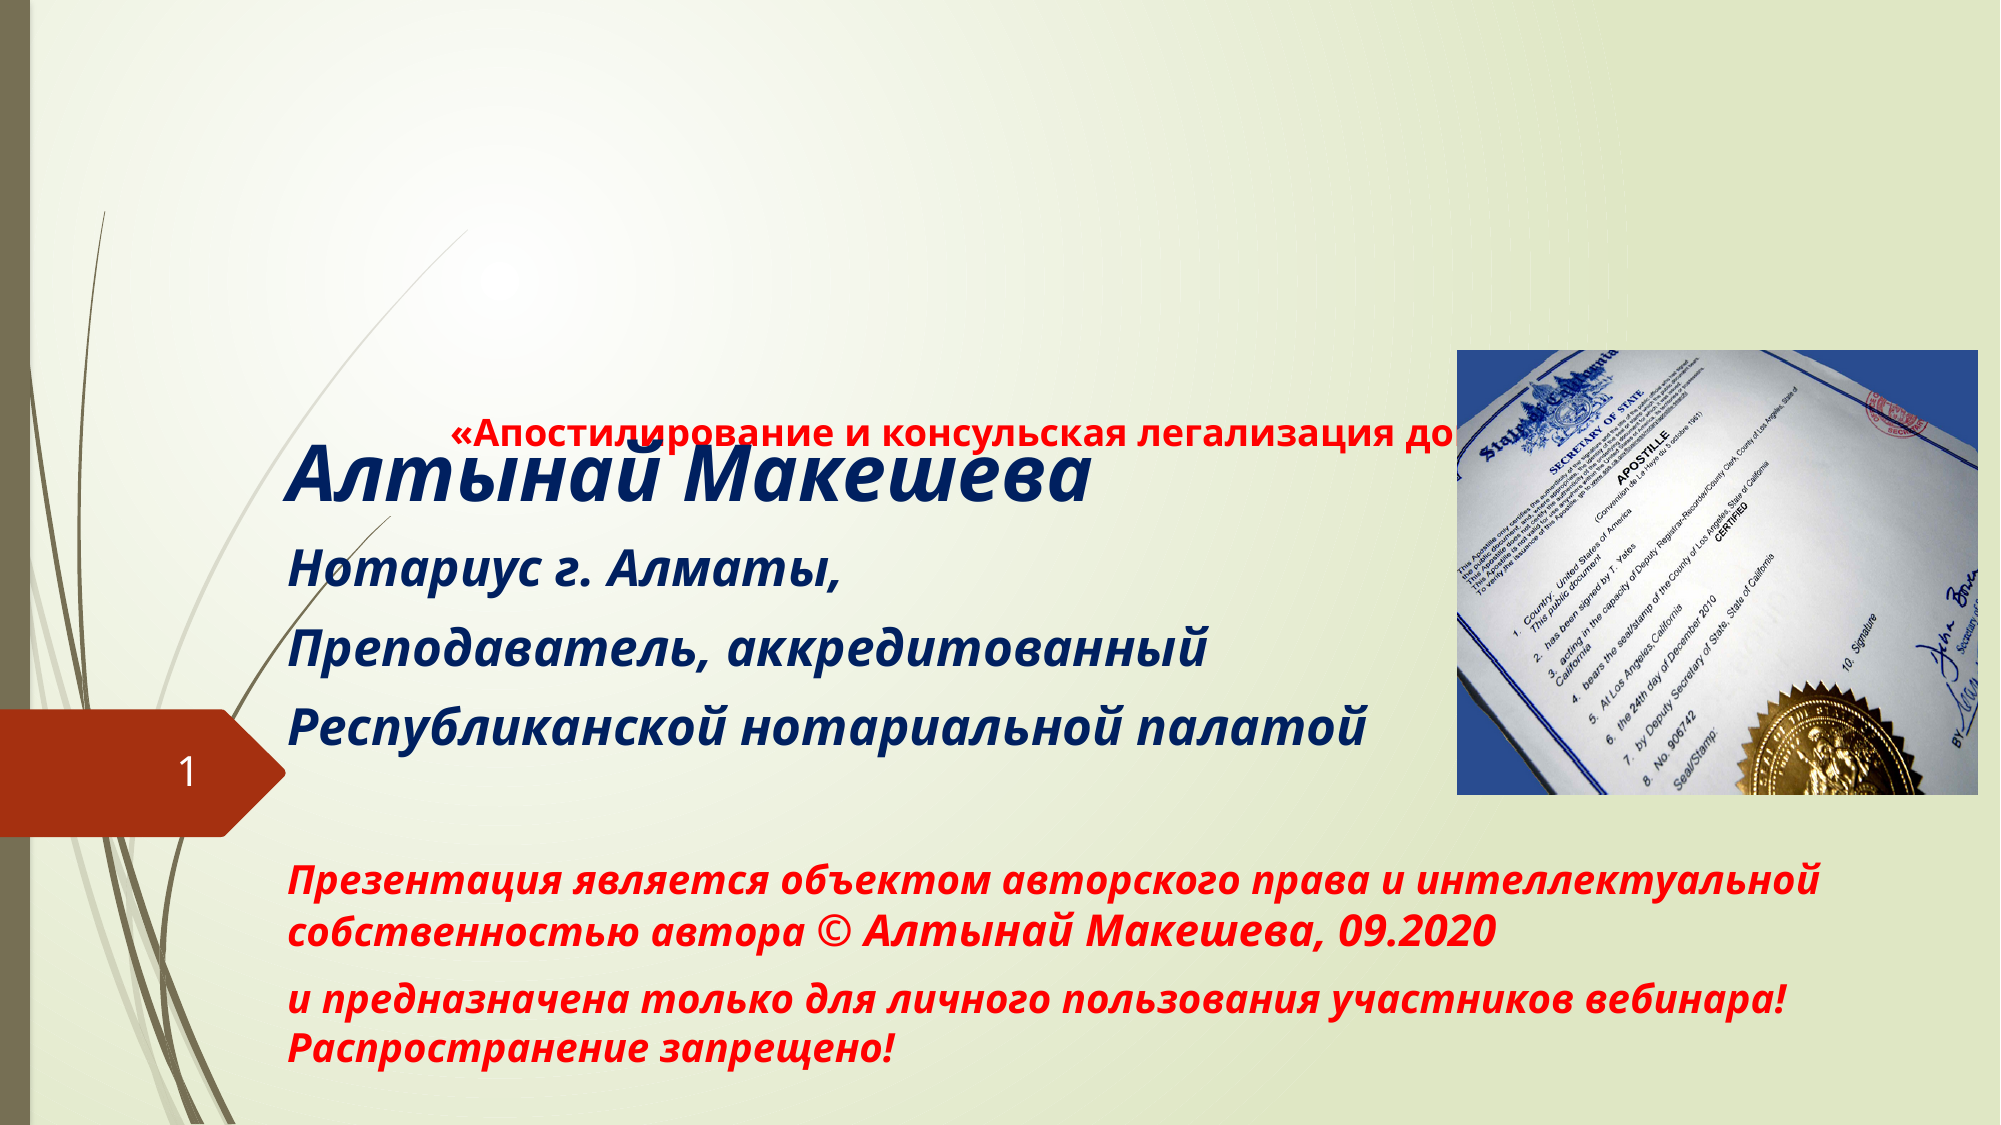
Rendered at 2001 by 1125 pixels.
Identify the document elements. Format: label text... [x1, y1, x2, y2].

title «Апостилирование и консульская легализация документов» [214, 23, 1904, 536]
slide_number 1 [87, 743, 216, 803]
subtitle Алтынай Макешева Нотариус г. Алматы, Преподаватель, аккредитованный Республиканской нотариальной палатой Презентация является объектом авторского права и интеллектуальной собственностью автора © Алтынай Макешева, 09.2020 и предназначена только для личного пользования участников вебинара! Распространение запрещено! [272, 414, 1904, 1084]
picture [1457, 350, 1978, 796]
